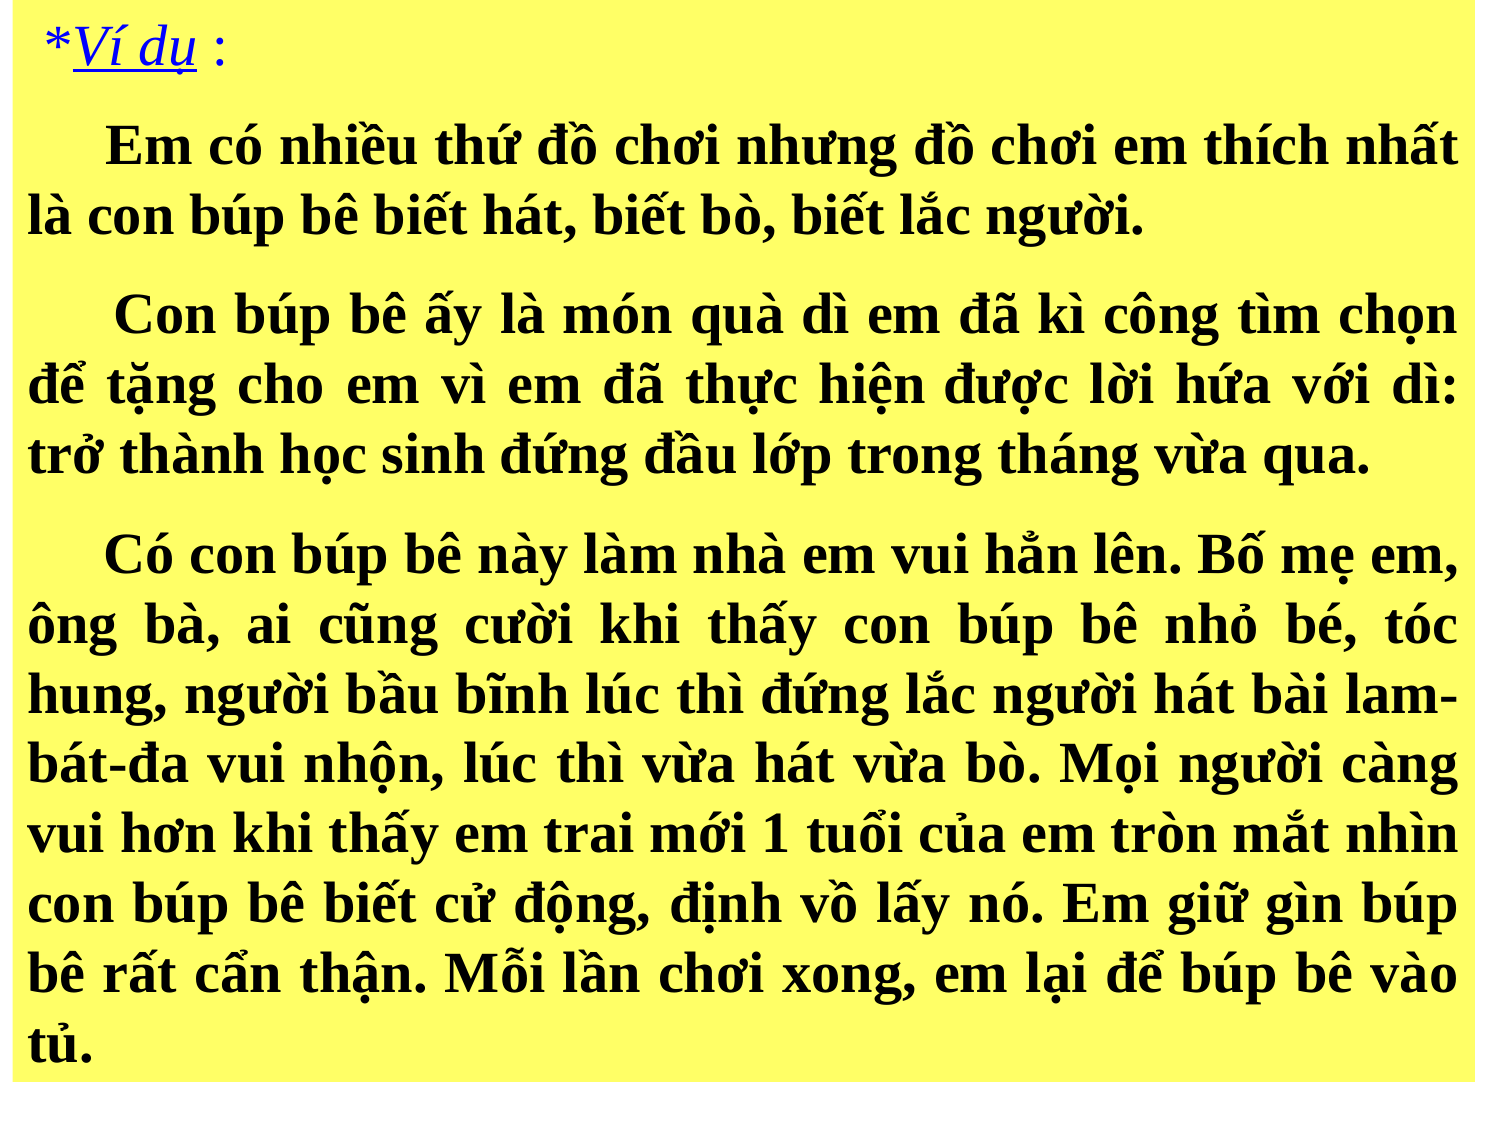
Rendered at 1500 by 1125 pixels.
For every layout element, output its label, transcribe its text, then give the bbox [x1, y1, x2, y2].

text_box *Ví dụ : Em có nhiều thứ đồ chơi nhưng đồ chơi em thích nhất là con búp bê biết hát, biết bò, biết lắc người. Con búp bê ấy là món quà dì em đã kì công tìm chọn để tặng cho em vì em đã thực hiện được lời hứa với dì: trở thành học sinh đứng đầu lớp trong tháng vừa qua. Có con búp bê này làm nhà em vui hẳn lên. Bố mẹ em, ông bà, ai cũng cười khi thấy con búp bê nhỏ bé, tóc hung, người bầu bĩnh lúc thì đứng lắc người hát bài lam-bát-đa vui nhộn, lúc thì vừa hát vừa bò. Mọi người càng vui hơn khi thấy em trai mới 1 tuổi của em tròn mắt nhìn con búp bê biết cử động, định vồ lấy nó. Em giữ gìn búp bê rất cẩn thận. Mỗi lần chơi xong, em lại để búp bê vào tủ. [12, 0, 1475, 1082]
